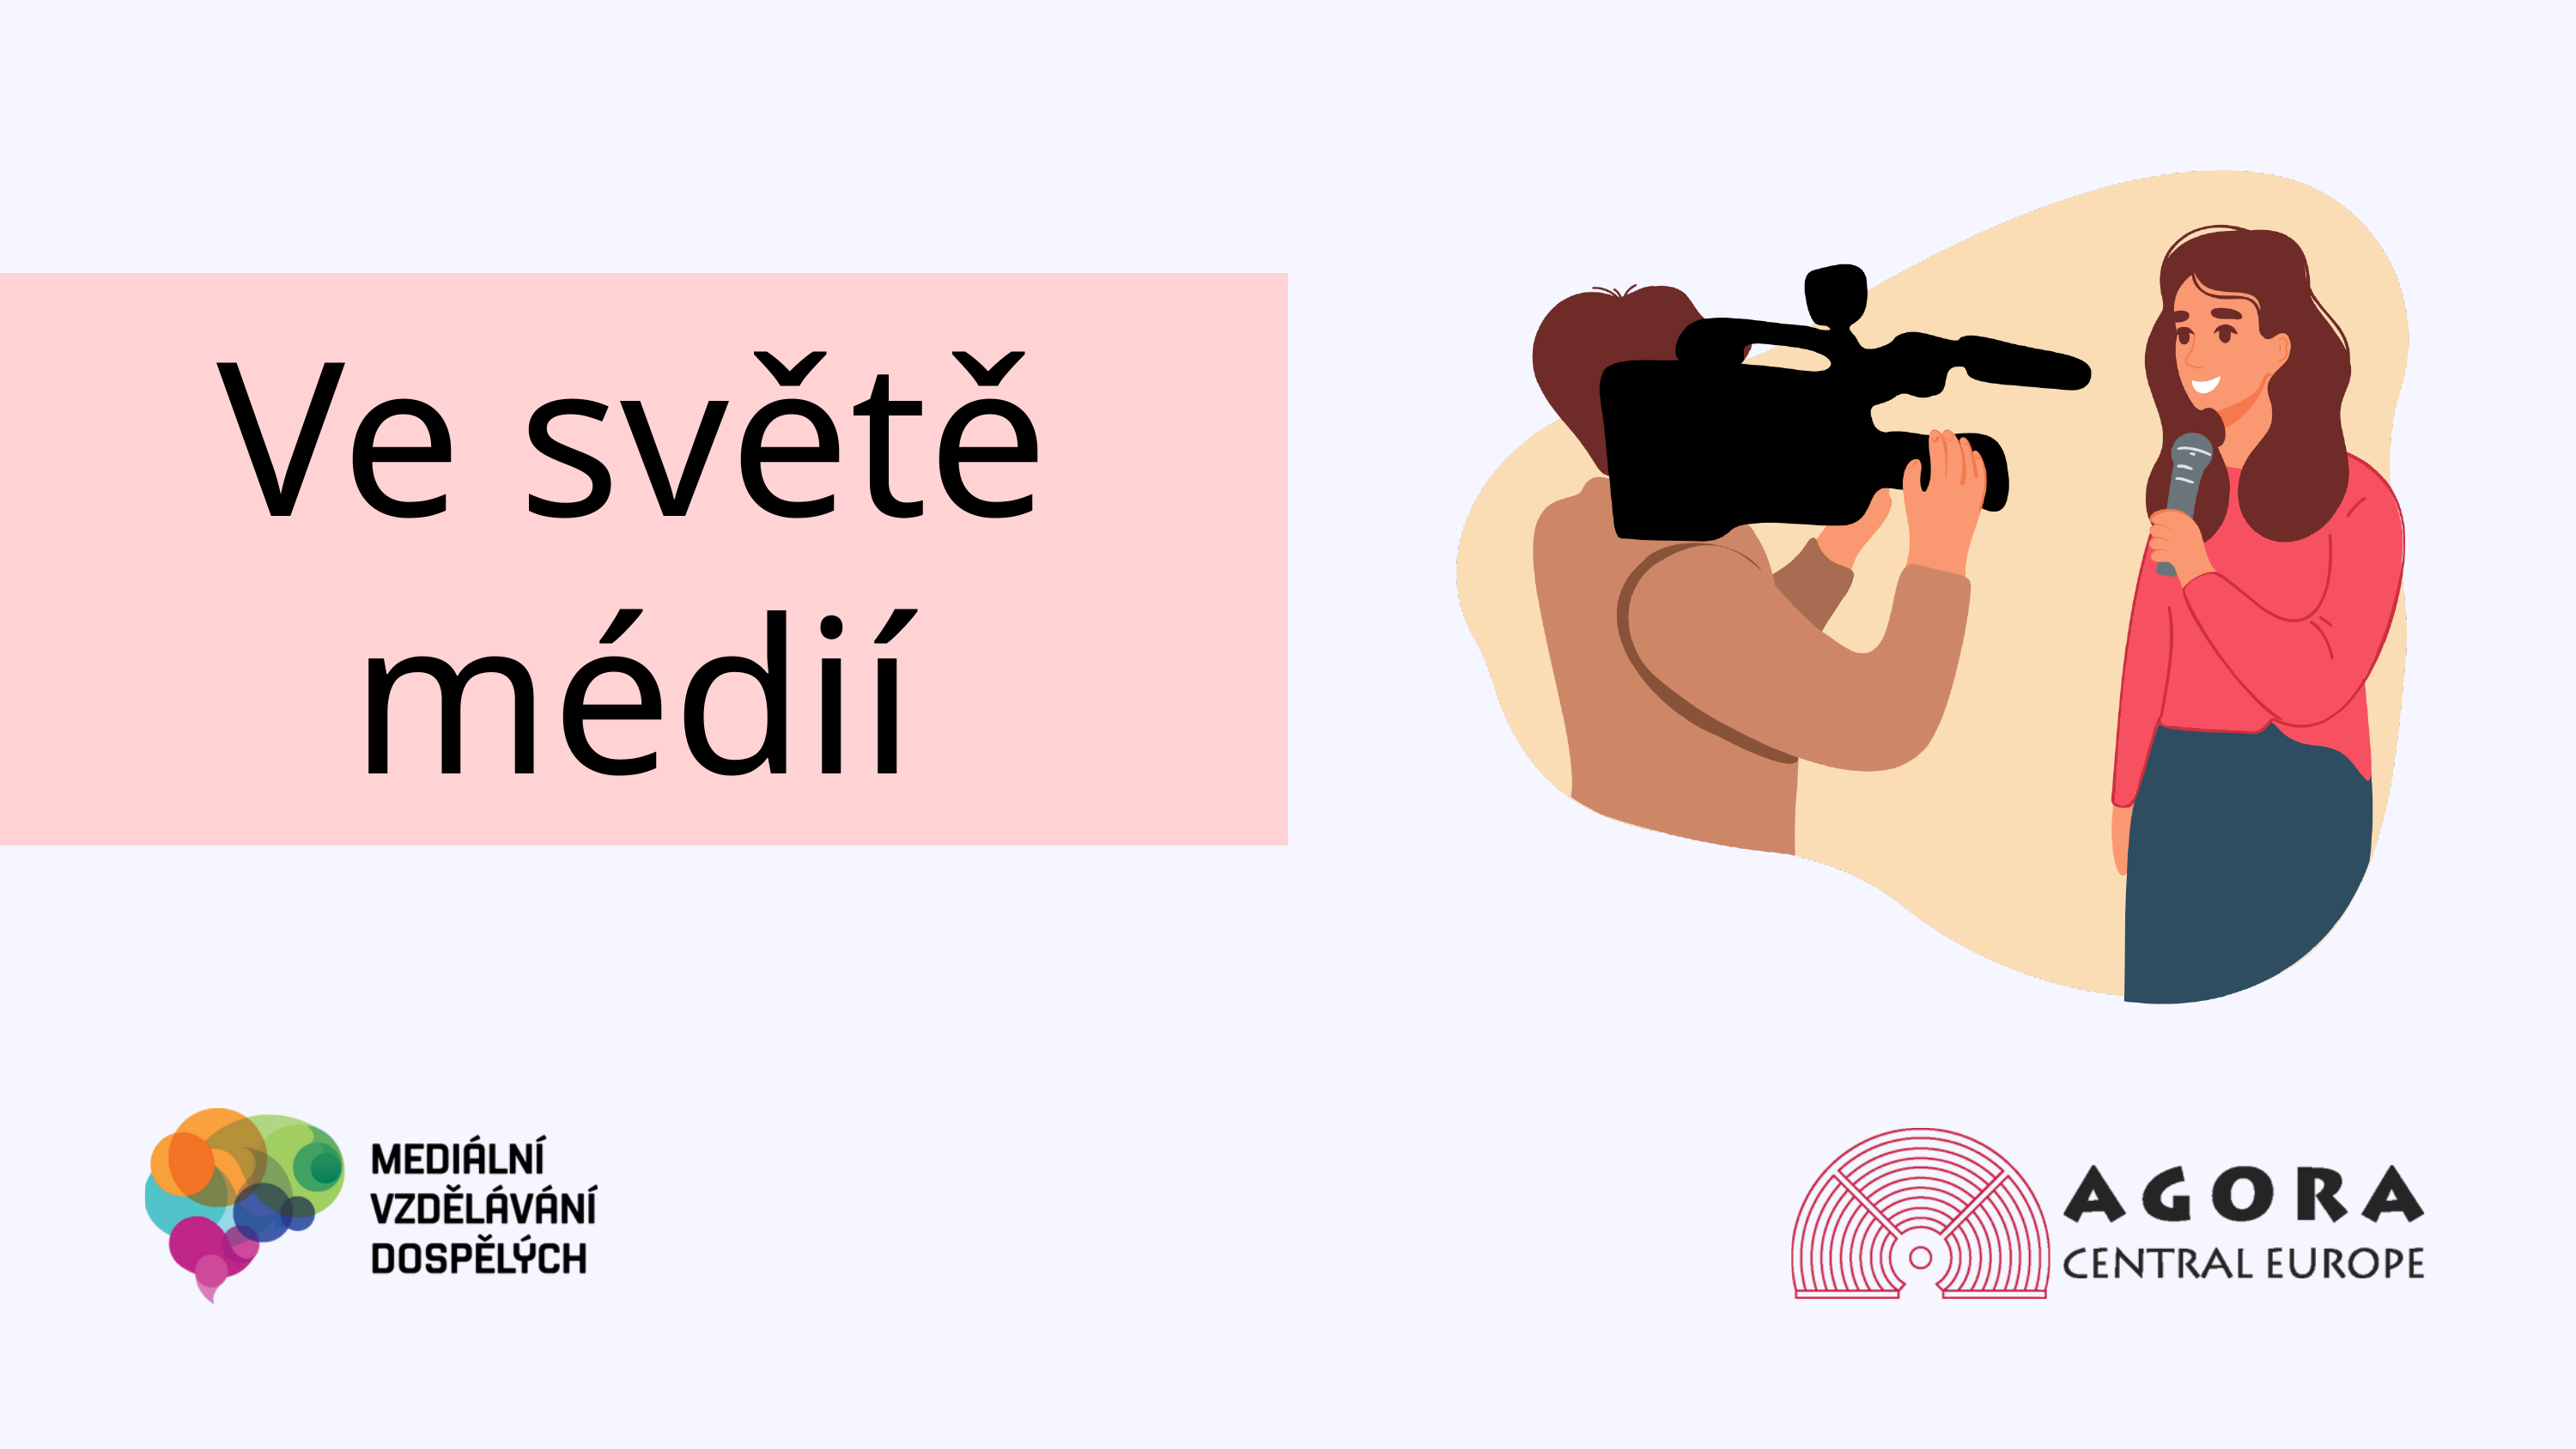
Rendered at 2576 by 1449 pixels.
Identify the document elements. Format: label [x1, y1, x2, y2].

text_box [1421, 144, 2432, 1019]
text_box [1791, 1128, 2432, 1304]
text_box [0, 272, 1289, 846]
text_box [144, 1108, 598, 1304]
